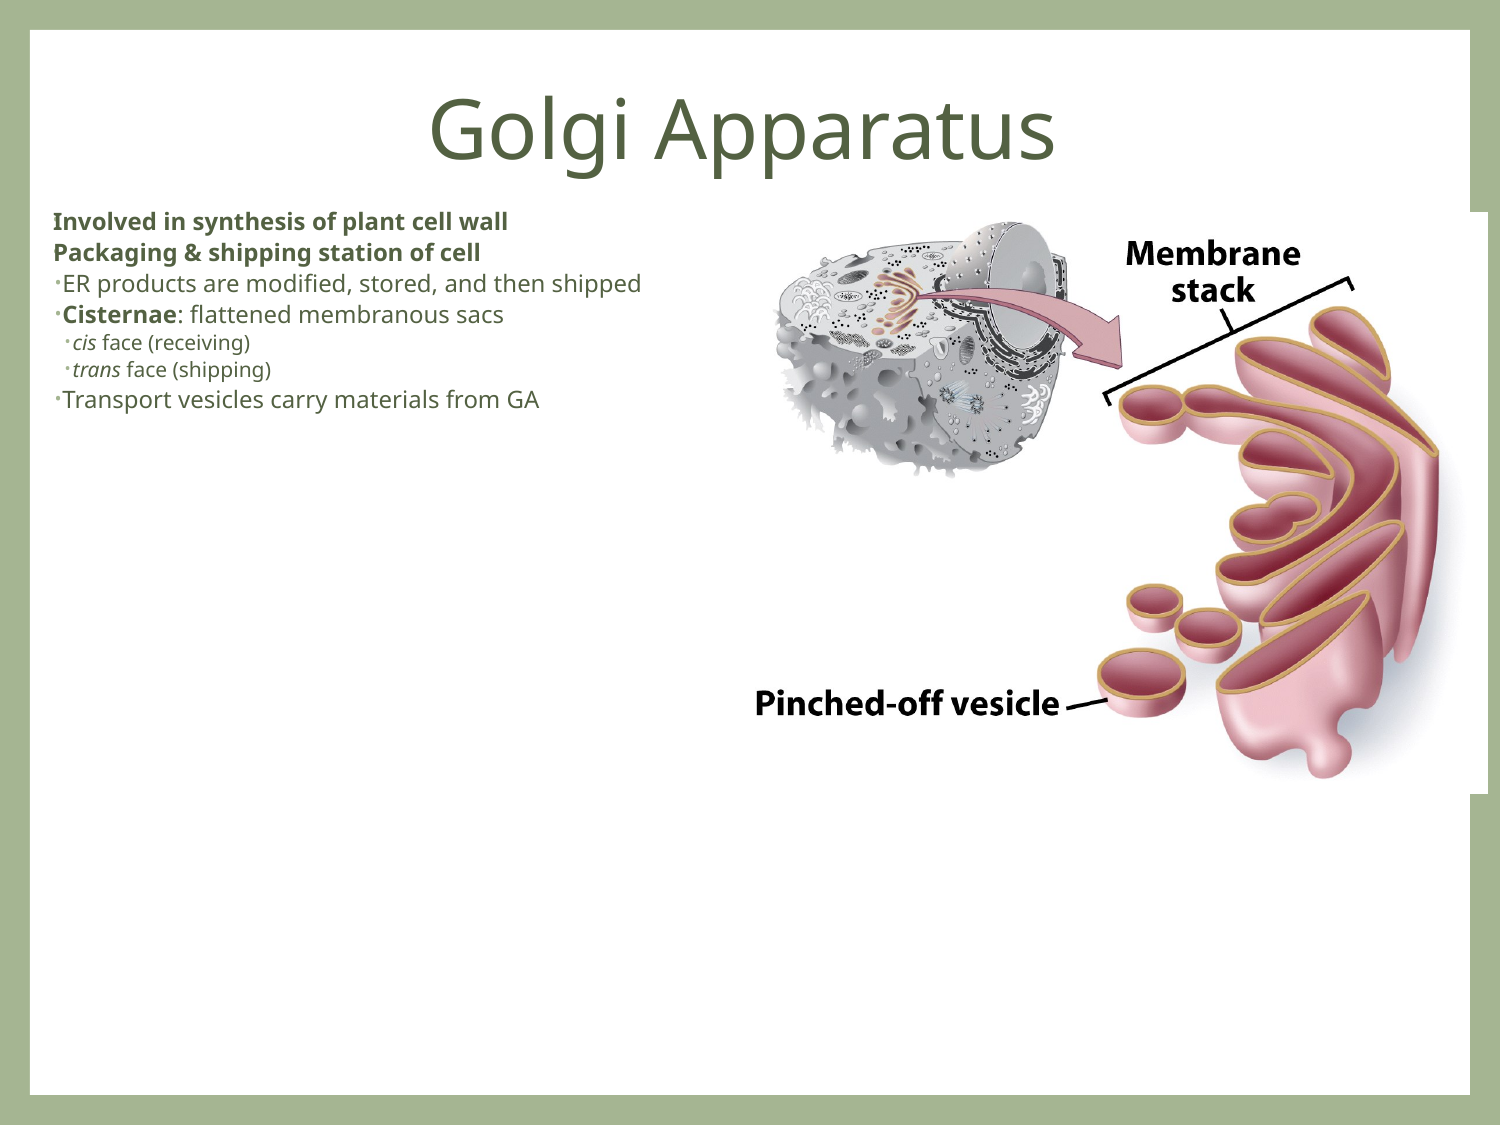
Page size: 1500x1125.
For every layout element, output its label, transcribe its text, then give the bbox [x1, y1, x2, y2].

title Golgi Apparatus [412, 75, 1088, 191]
list Involved in synthesis of plant cell wall Packaging & shipping station of cell ER products are modified, stored, and then shipped Cisternae: flattened membranous sacs cis face (receiving) trans face (shipping) Transport vesicles carry materials from GA [37, 199, 863, 424]
picture [749, 212, 1488, 795]
